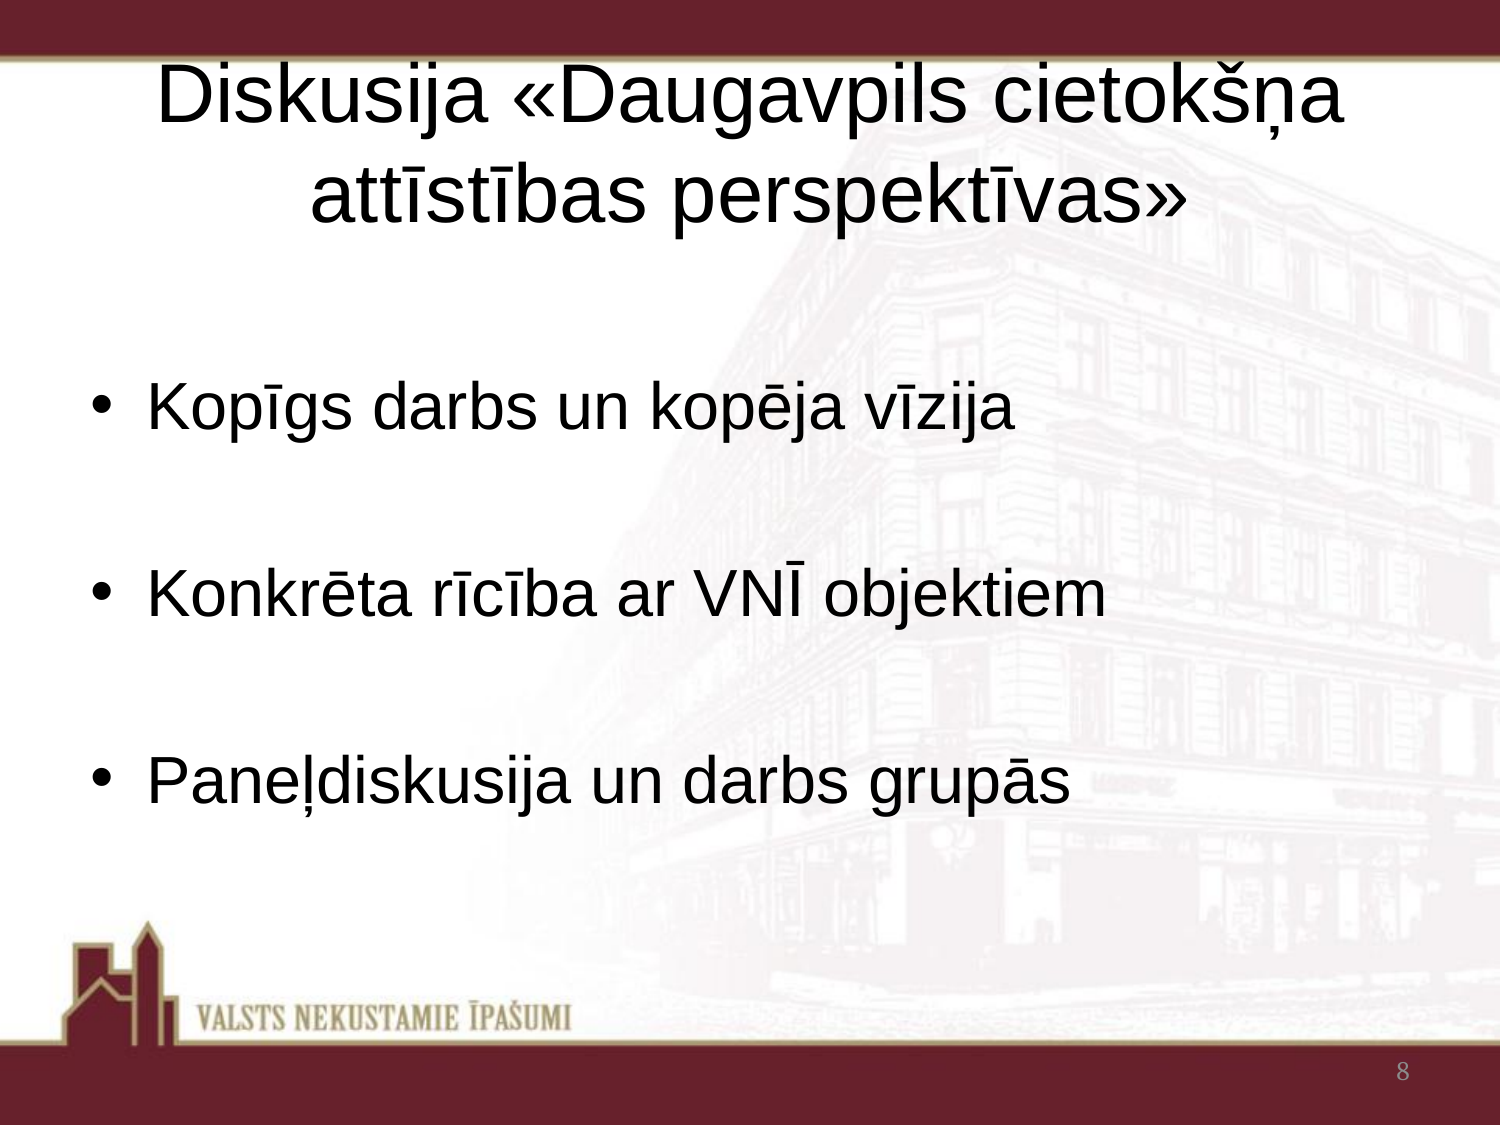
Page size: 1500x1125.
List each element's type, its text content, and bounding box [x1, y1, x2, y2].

list Kopīgs darbs un kopēja vīzija Konkrēta rīcība ar VNĪ objektiem Paneļdiskusija un darbs grupās [74, 262, 1426, 1006]
slide_number 8 [1074, 1042, 1425, 1103]
title Diskusija «Daugavpils cietokšņa attīstības perspektīvas» [74, 44, 1426, 233]
picture [0, 0, 1500, 1125]
